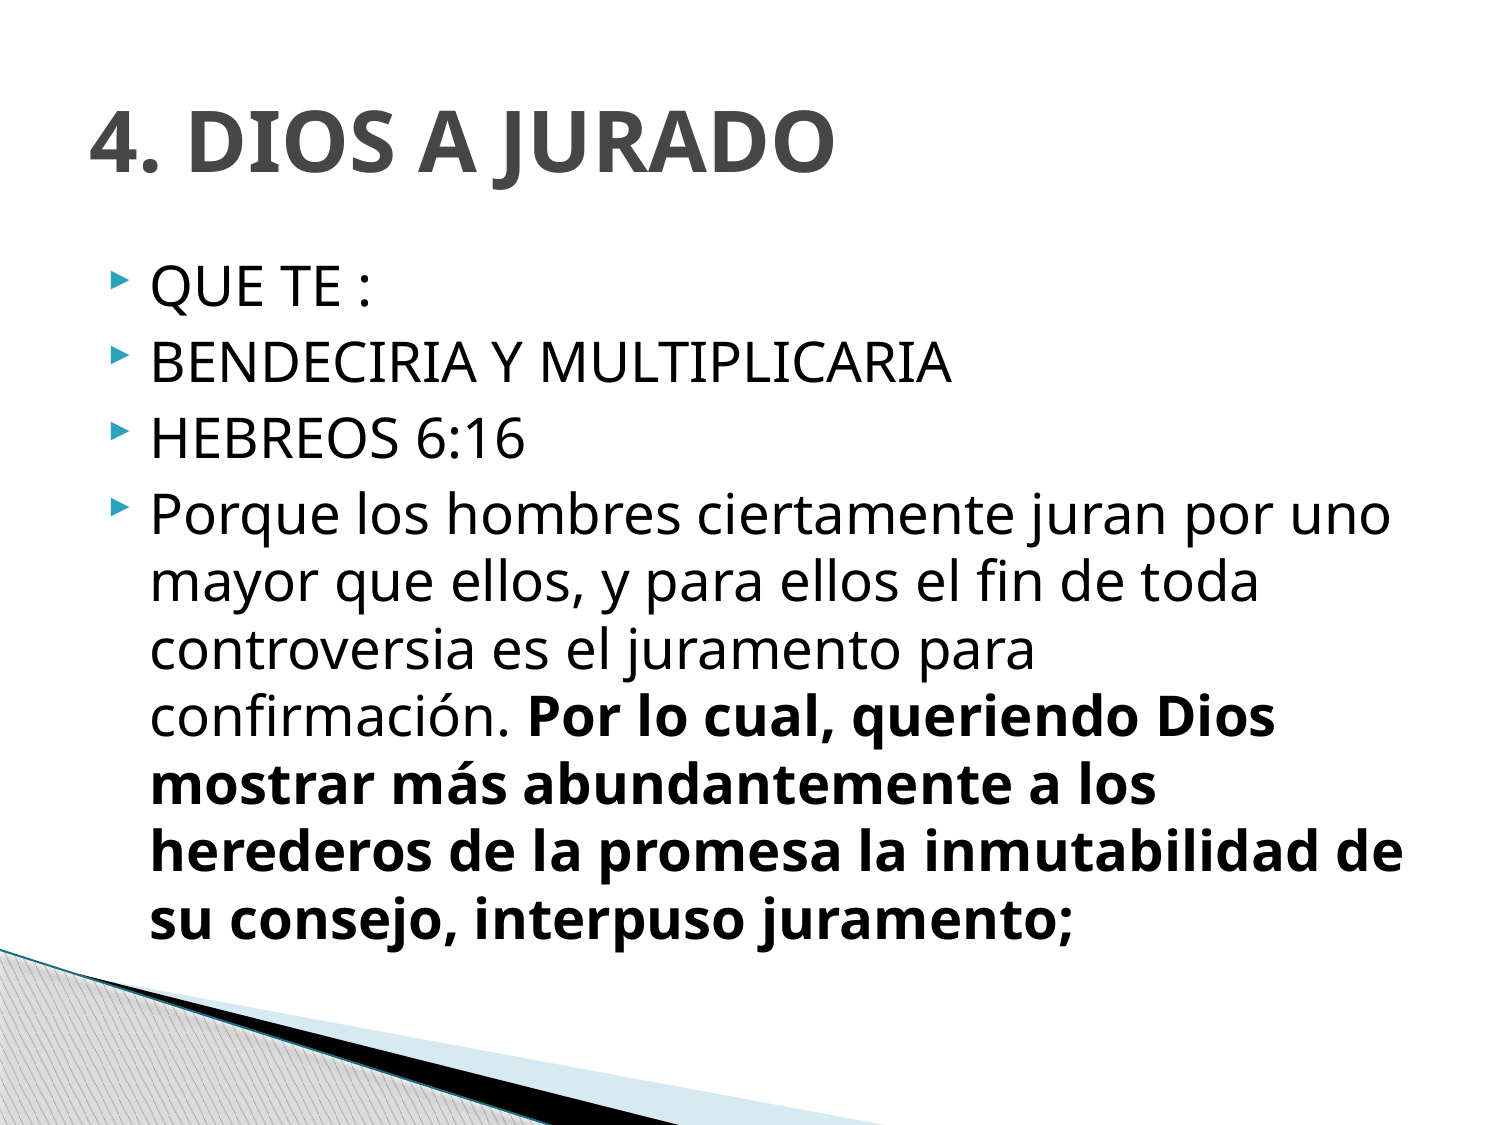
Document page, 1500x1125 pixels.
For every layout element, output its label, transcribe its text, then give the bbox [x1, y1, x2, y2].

list QUE TE : BENDECIRIA Y MULTIPLICARIA HEBREOS 6:16 Porque los hombres ciertamente juran por uno mayor que ellos, y para ellos el fin de toda controversia es el juramento para confirmación. Por lo cual, queriendo Dios mostrar más abundantemente a los herederos de la promesa la inmutabilidad de su consejo, interpuso juramento; [75, 243, 1425, 986]
title 4. DIOS A JURADO [75, 45, 1425, 233]
